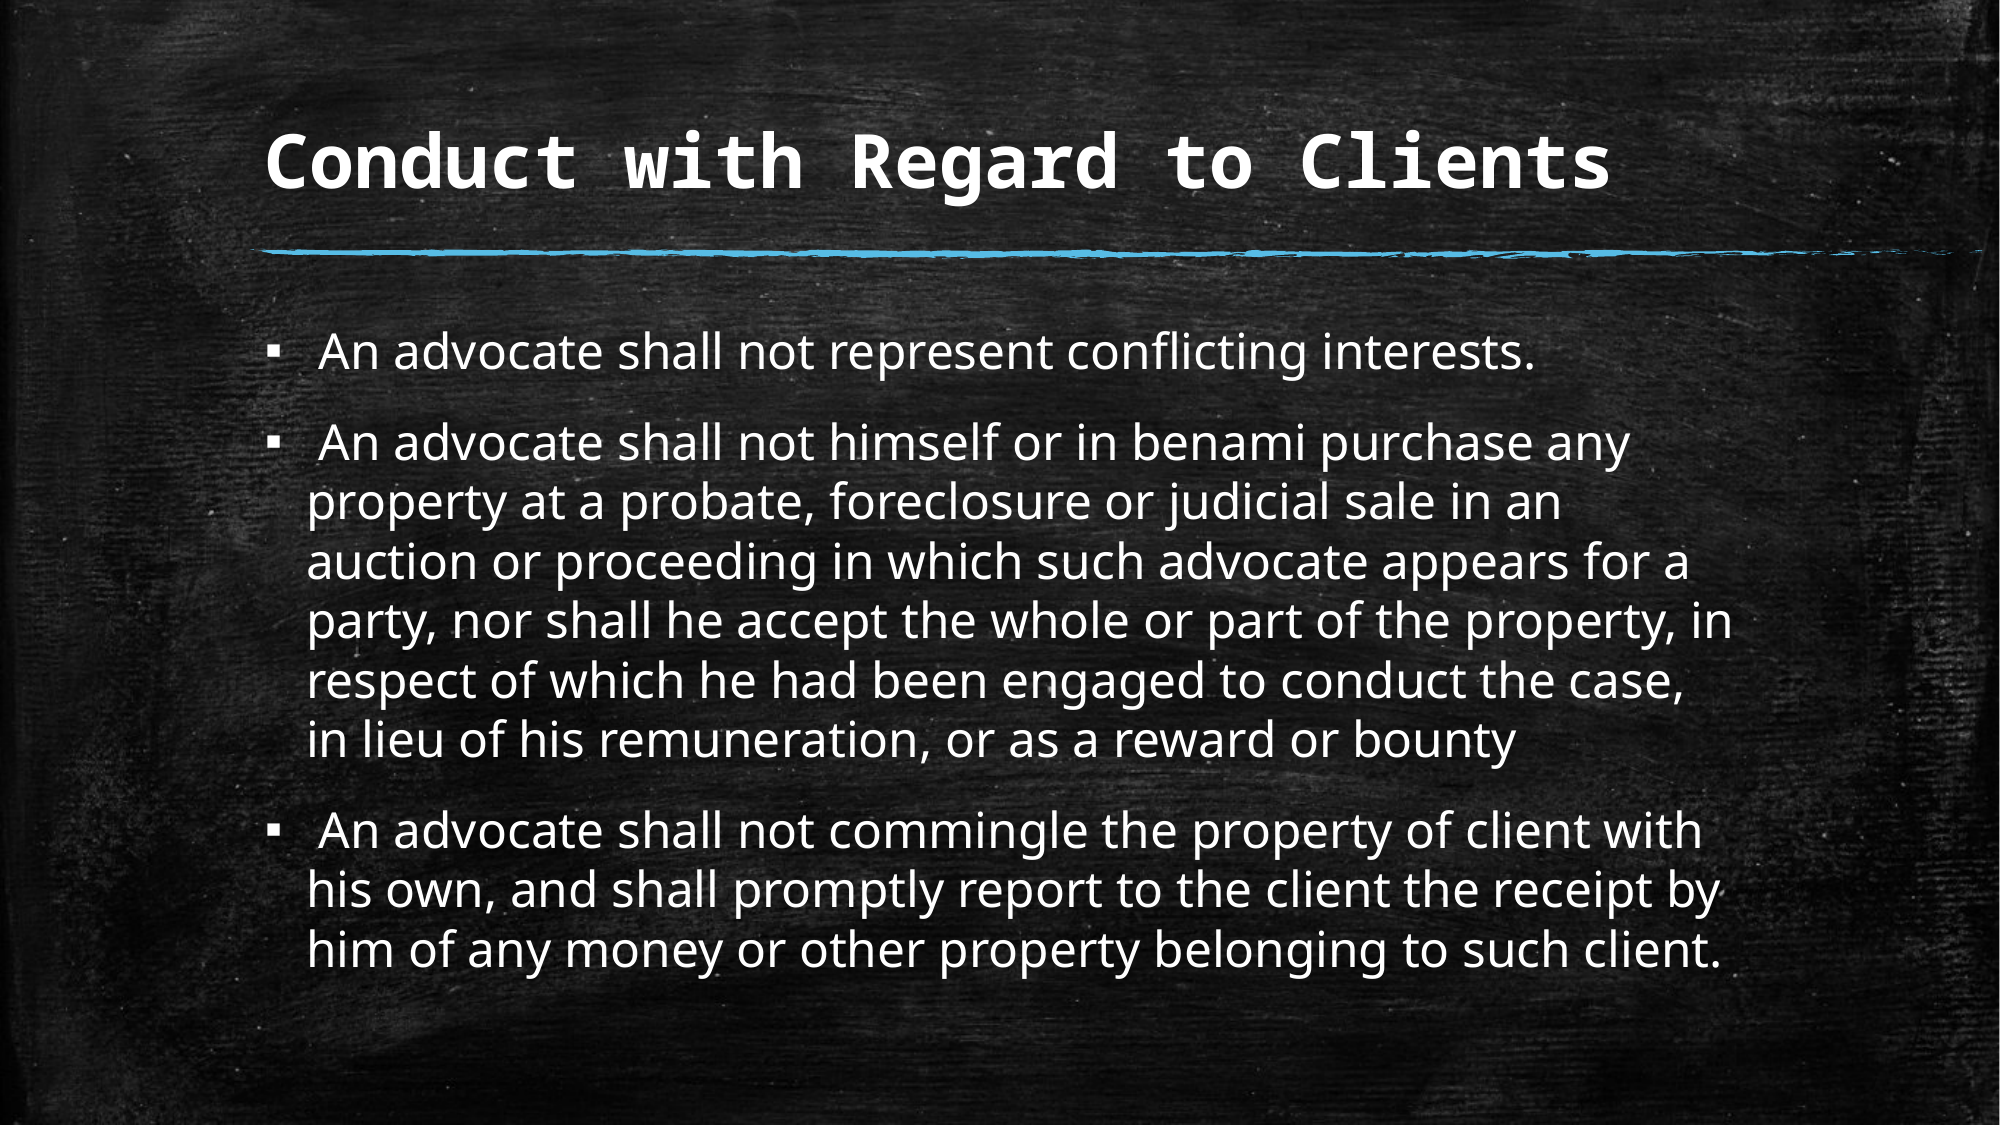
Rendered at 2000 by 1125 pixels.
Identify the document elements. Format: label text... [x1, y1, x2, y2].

title Conduct with Regard to Clients [249, 45, 1750, 213]
list An advocate shall not represent conflicting interests. An advocate shall not himself or in benami purchase any property at a probate, foreclosure or judicial sale in an auction or proceeding in which such advocate appears for a party, nor shall he accept the whole or part of the property, in respect of which he had been engaged to conduct the case, in lieu of his remuneration, or as a reward or bounty An advocate shall not commingle the property of client with his own, and shall promptly report to the client the receipt by him of any money or other property belonging to such client. [249, 312, 1750, 1013]
